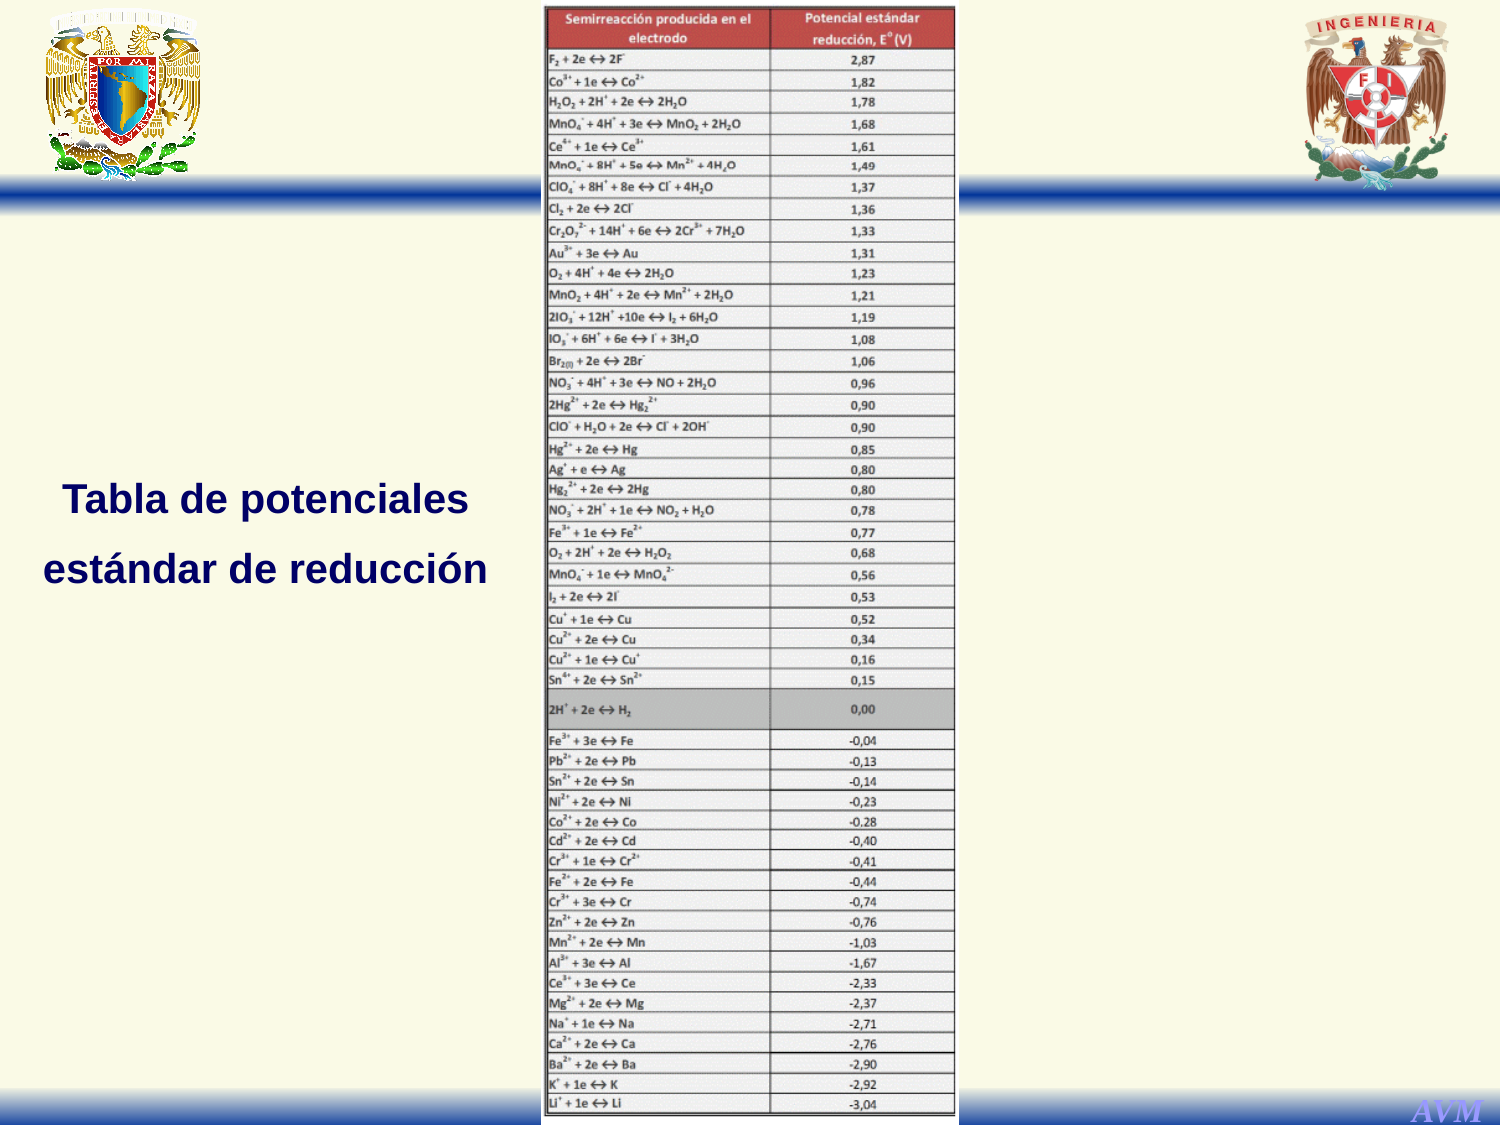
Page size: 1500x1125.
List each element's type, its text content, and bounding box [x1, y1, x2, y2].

picture [46, 8, 200, 181]
picture [1299, 5, 1453, 198]
text_box Tabla de potenciales estándar de reducción [17, 444, 514, 599]
picture [541, 0, 959, 1125]
